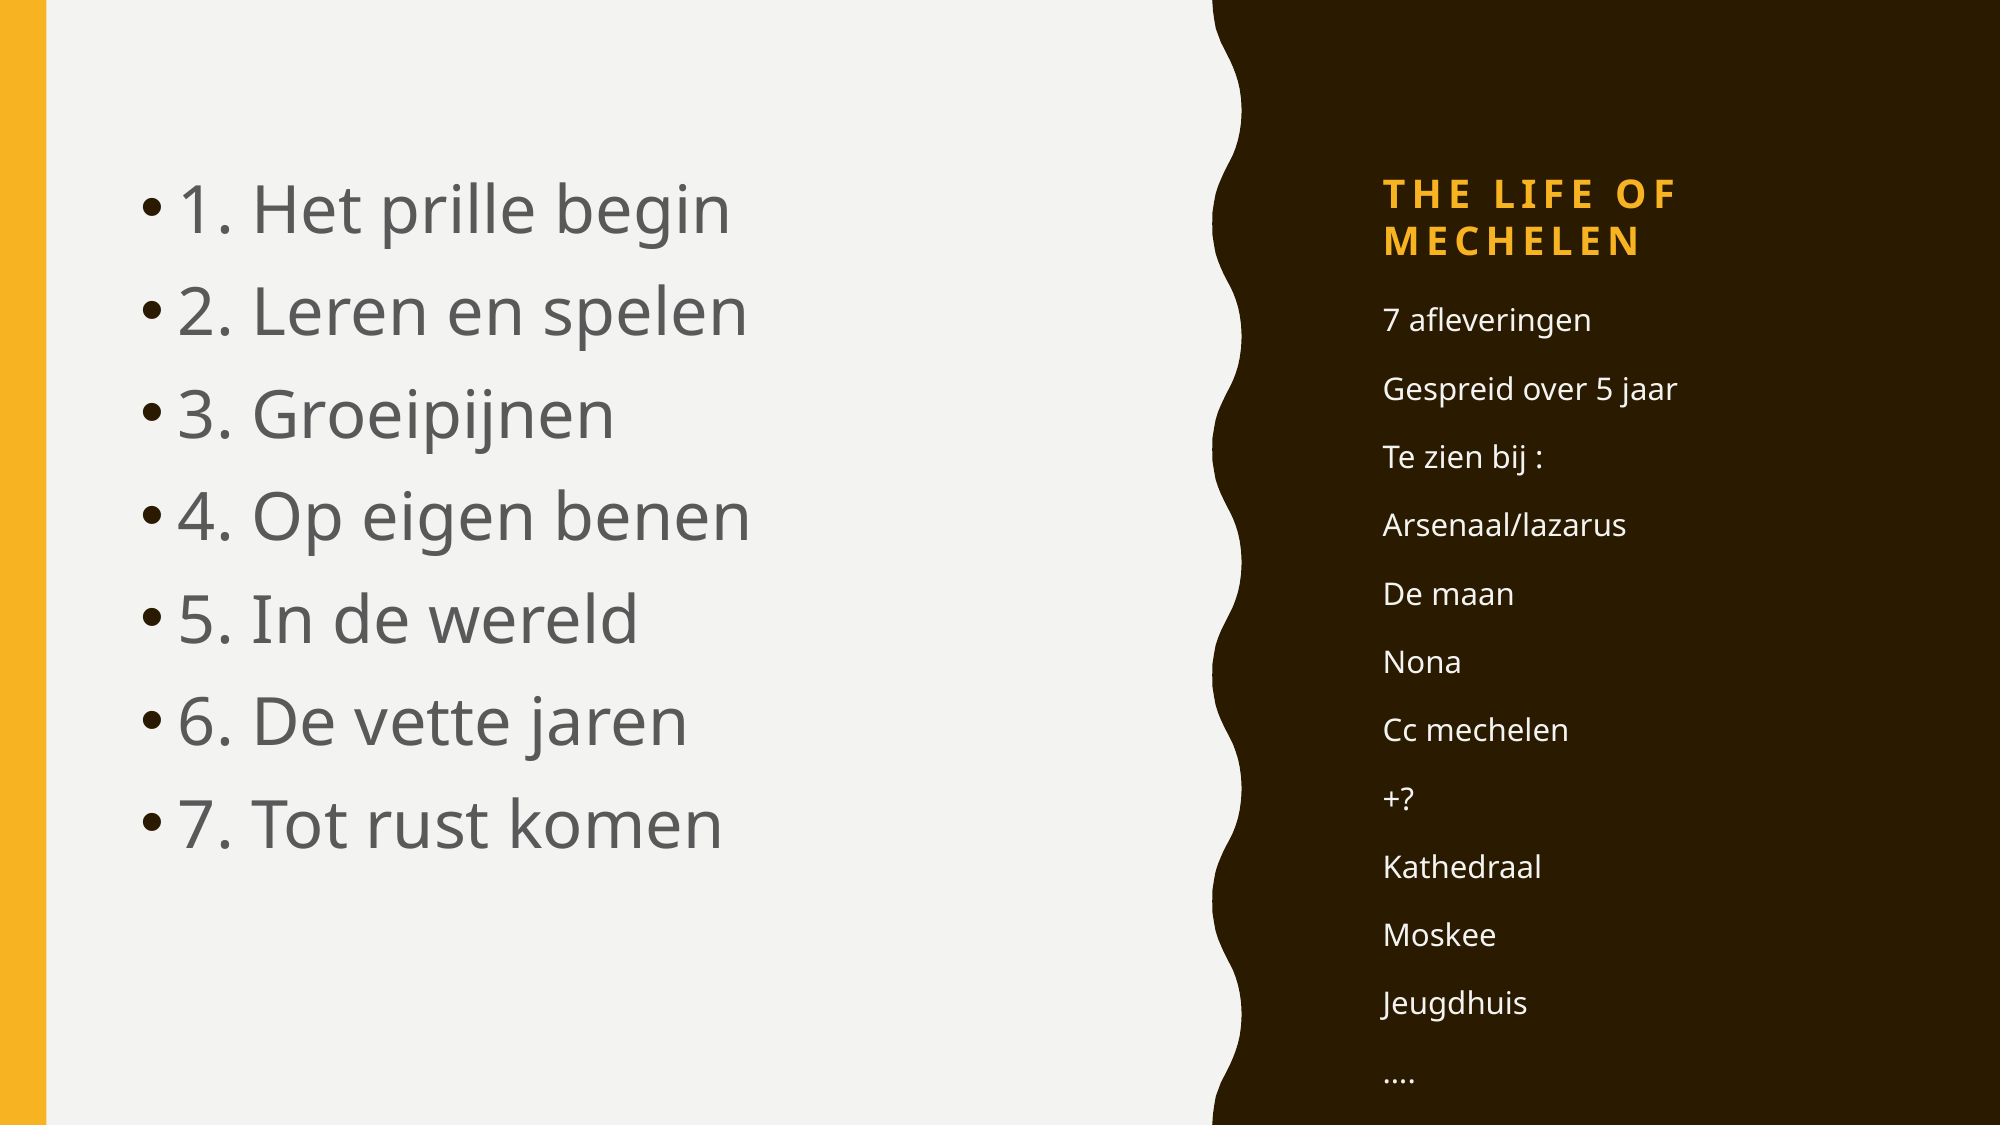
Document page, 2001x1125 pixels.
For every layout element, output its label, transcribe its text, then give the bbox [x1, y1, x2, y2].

title The life of mechelen [1367, 75, 1875, 272]
list 7 afleveringen Gespreid over 5 jaar Te zien bij : Arsenaal/lazarus De maan Nona Cc mechelen +? Kathedraal Moskee Jeugdhuis …. [1367, 285, 1875, 1098]
list 1. Het prille begin 2. Leren en spelen 3. Groeipijnen 4. Op eigen benen 5. In de wereld 6. De vette jaren 7. Tot rust komen [125, 151, 1136, 969]
